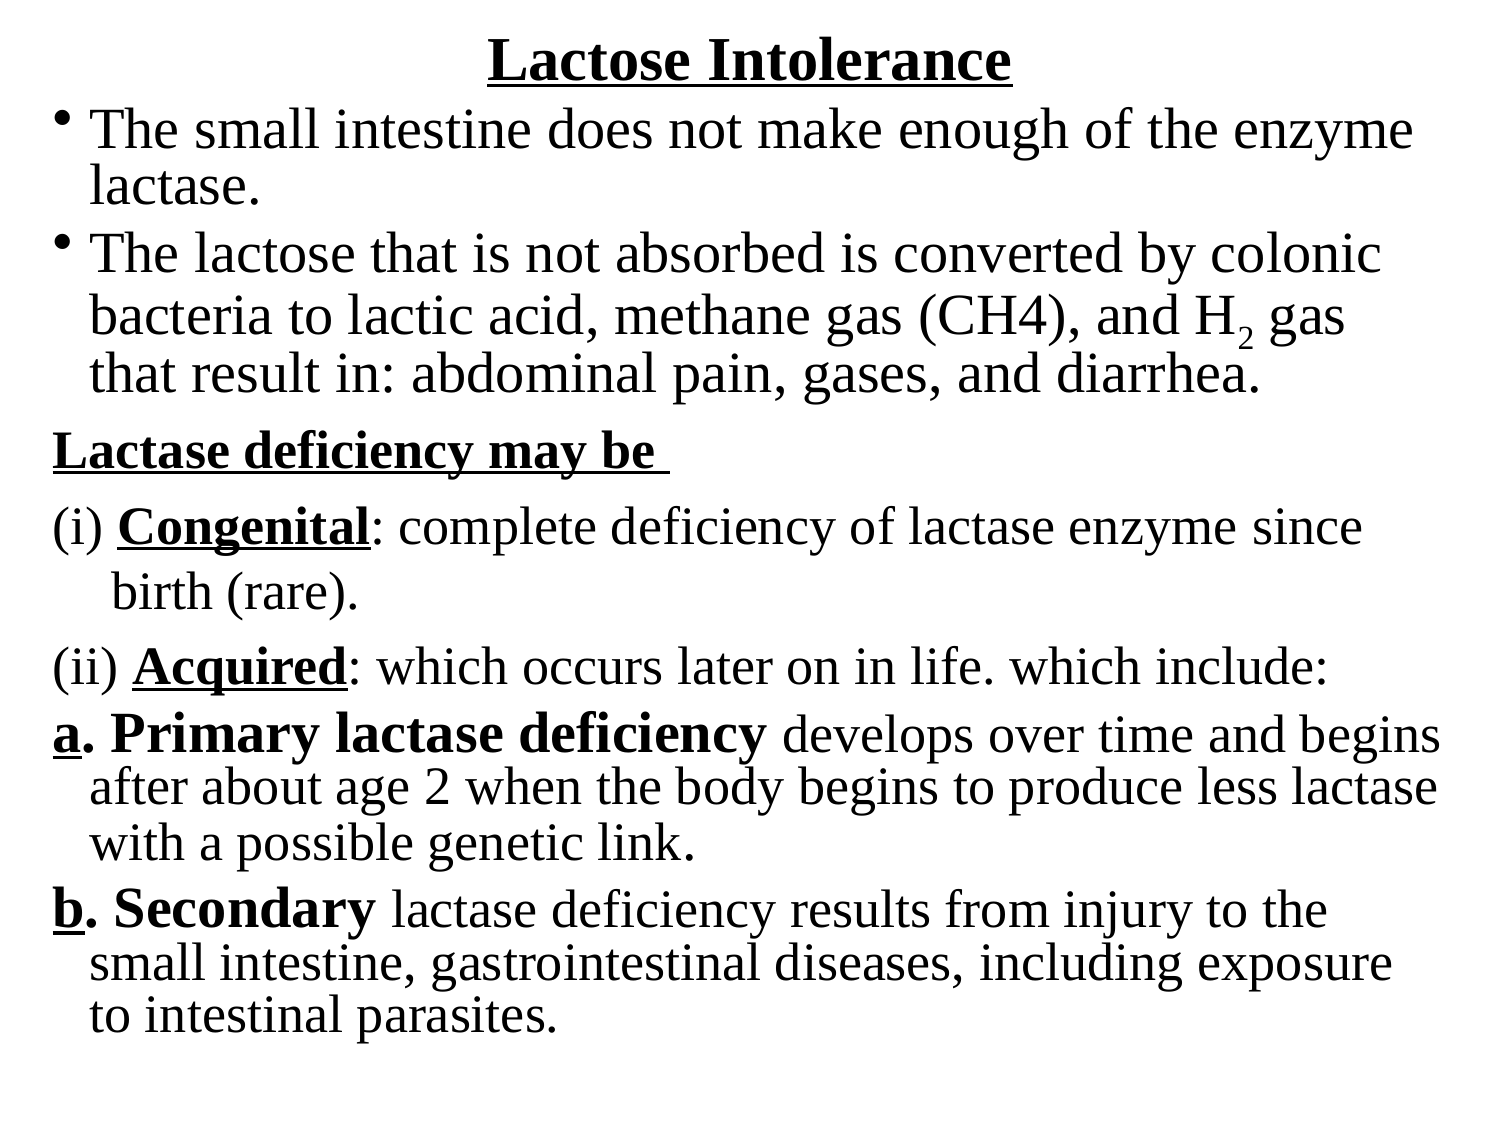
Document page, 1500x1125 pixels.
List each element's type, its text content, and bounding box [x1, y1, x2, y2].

list Lactose Intolerance The small intestine does not make enough of the enzyme lactase. The lactose that is not absorbed is converted by colonic bacteria to lactic acid, methane gas (CH4), and H2 gas that result in: abdominal pain, gases, and diarrhea. Lactase deficiency may be (i) Congenital: complete deficiency of lactase enzyme since birth (rare). (ii) Acquired: which occurs later on in life. which include: a. Primary lactase deficiency develops over time and begins after about age 2 when the body begins to produce less lactase with a possible genetic link. b. Secondary lactase deficiency results from injury to the small intestine, gastrointestinal diseases, including exposure to intestinal parasites. [37, 24, 1463, 1107]
